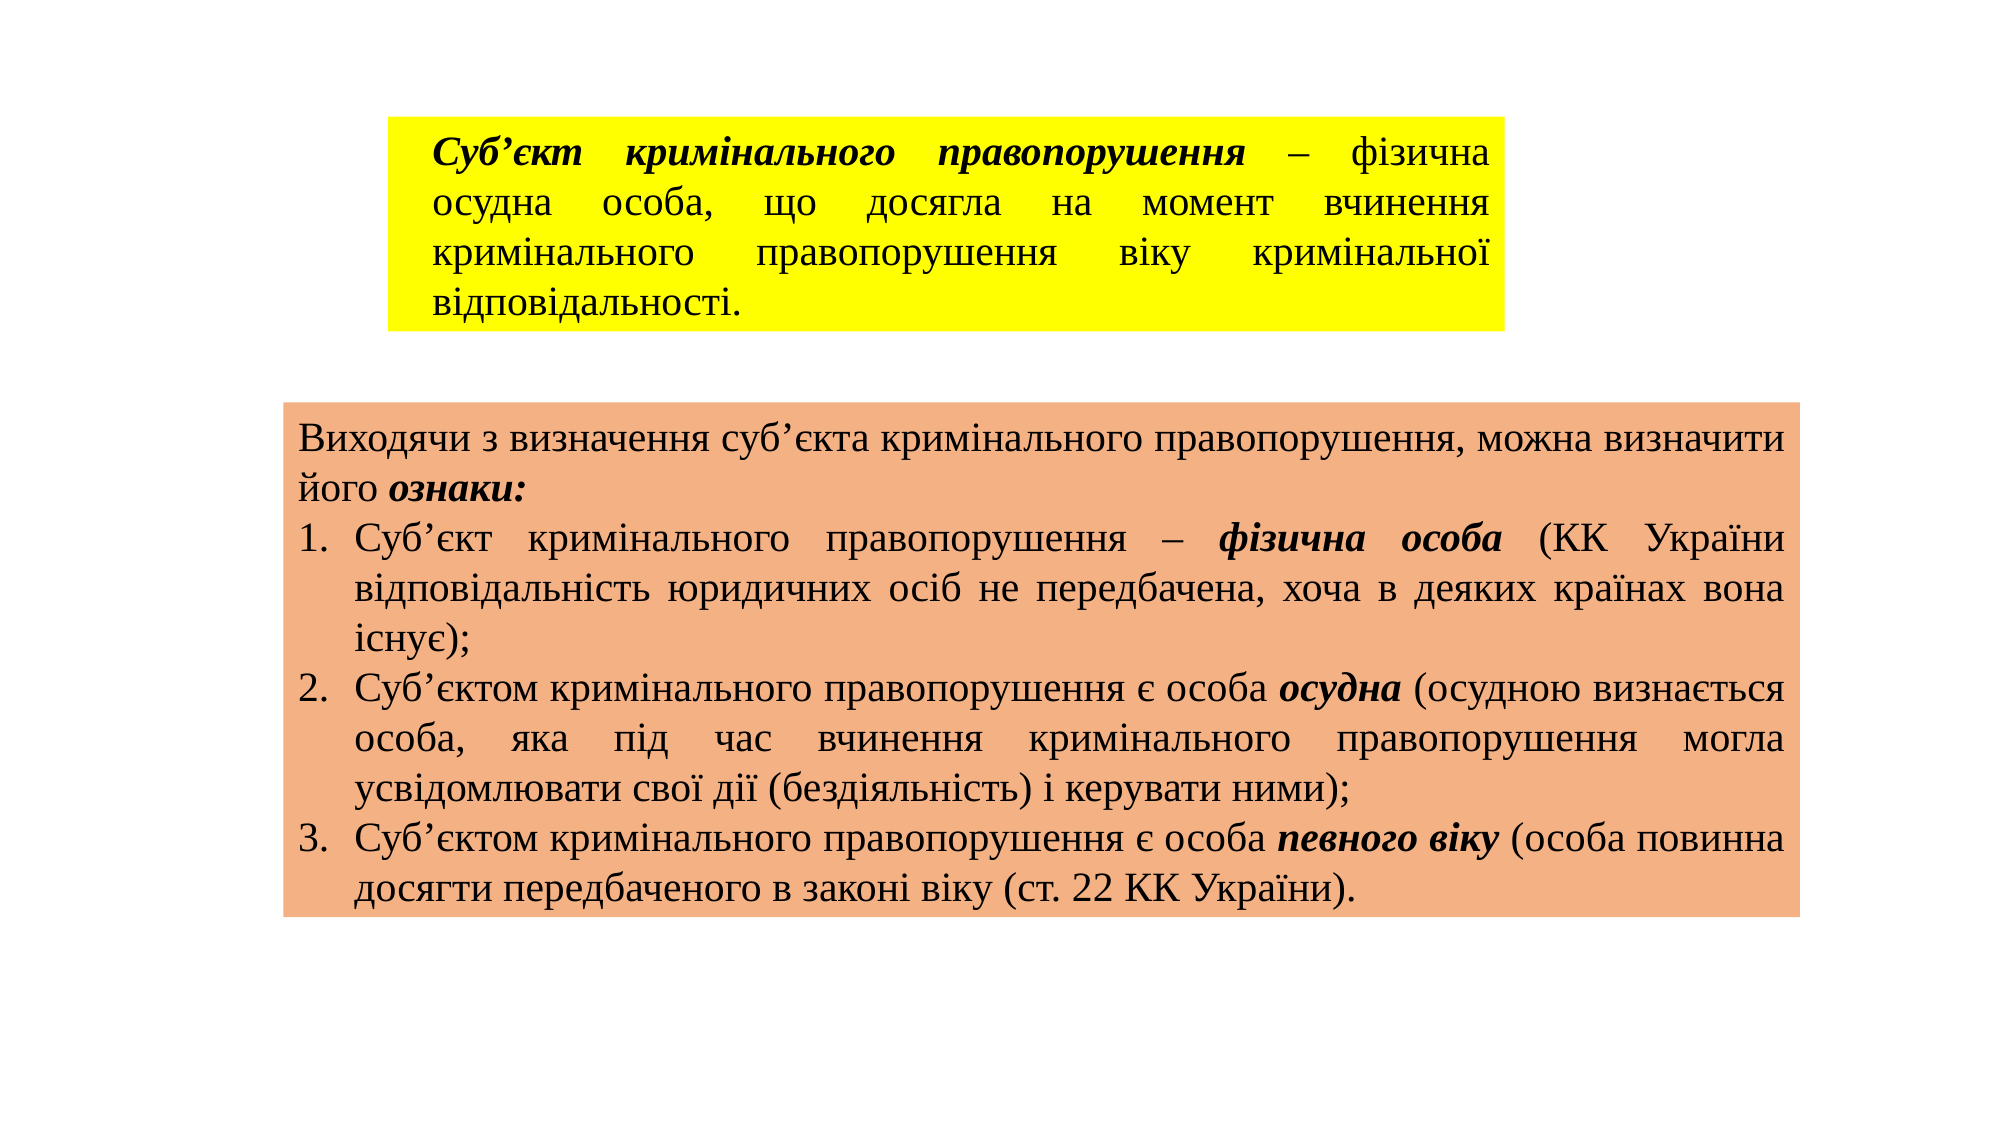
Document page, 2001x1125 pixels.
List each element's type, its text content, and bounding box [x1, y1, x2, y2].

text_box Виходячи з визначення суб’єкта кримінального правопорушення, можна визначити його ознаки: Суб’єкт кримінального правопорушення – фізична особа (КК України відповідальність юридичних осіб не передбачена, хоча в деяких країнах вона існує); Суб’єктом кримінального правопорушення є особа осудна (осудною визнається особа, яка під час вчинення кримінального правопорушення могла усвідомлювати свої дії (бездіяльність) і керувати ними); Суб’єктом кримінального правопорушення є особа певного віку (особа повинна досягти передбаченого в законі віку (ст. 22 КК України). [283, 402, 1800, 918]
text_box Суб’єкт кримінального правопорушення – фізична осудна особа, що досягла на момент вчинення кримінального правопорушення віку кримінальної відповідальності. [388, 116, 1505, 332]
